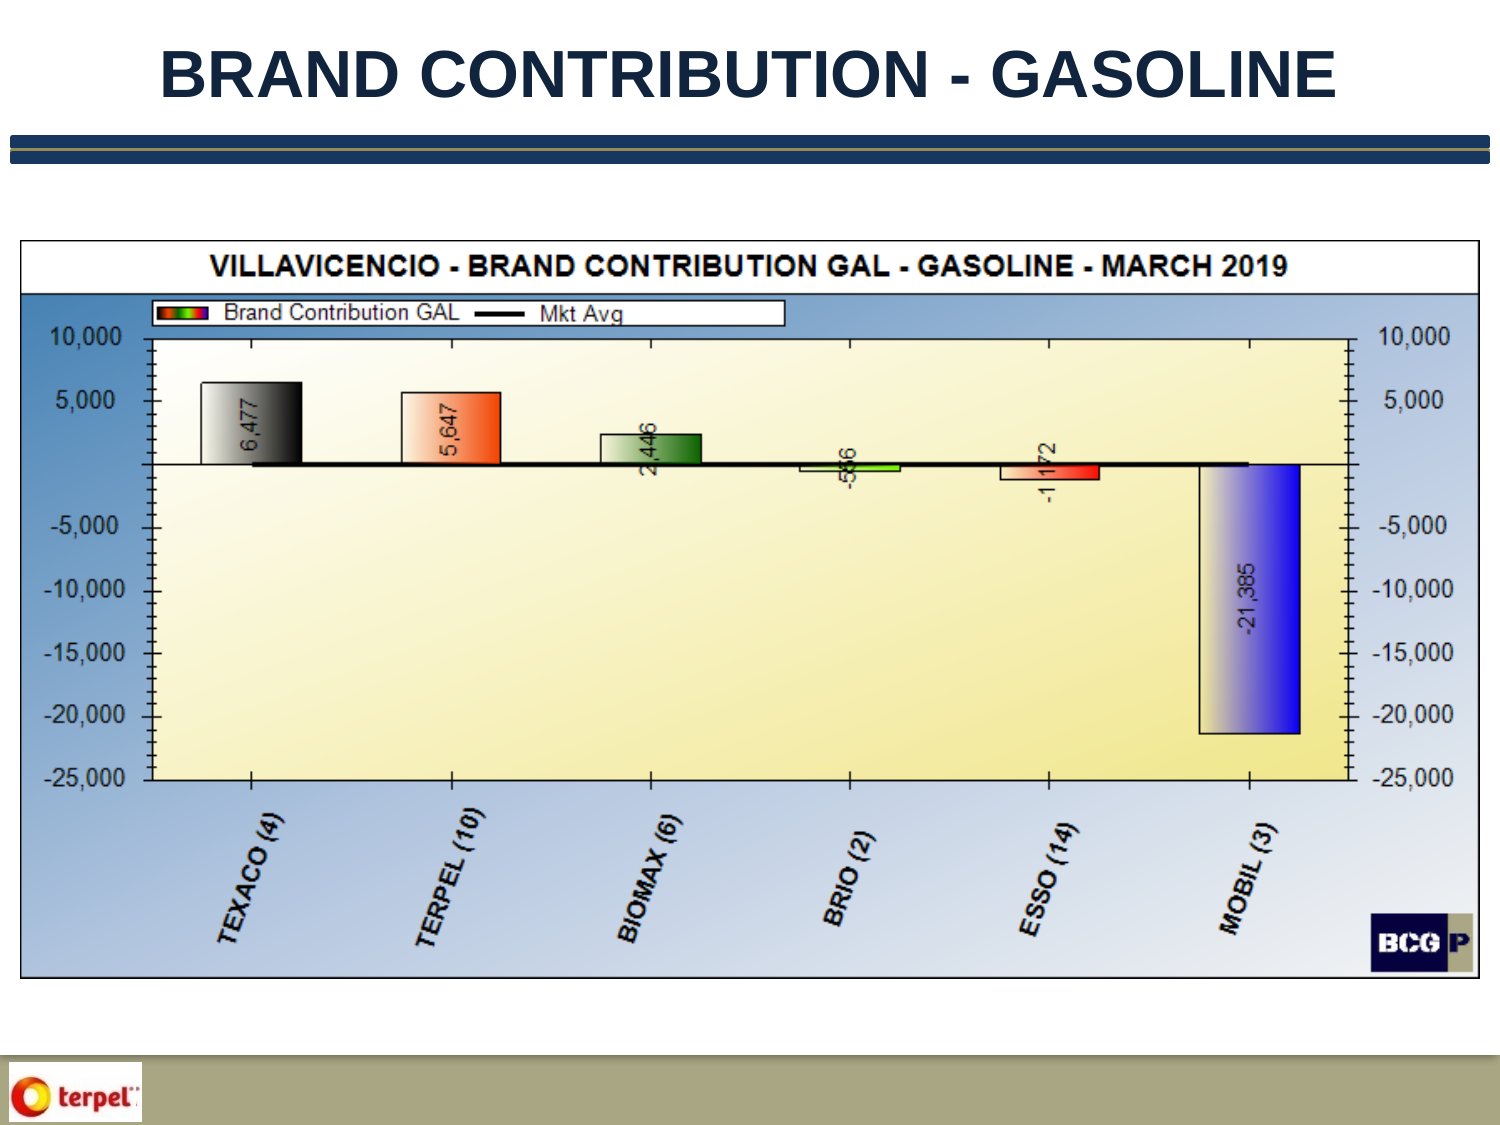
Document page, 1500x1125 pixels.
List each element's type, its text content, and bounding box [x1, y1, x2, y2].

picture [20, 240, 1480, 980]
title Brand contribution - gasoline [12, 12, 1487, 130]
picture [9, 1062, 142, 1122]
